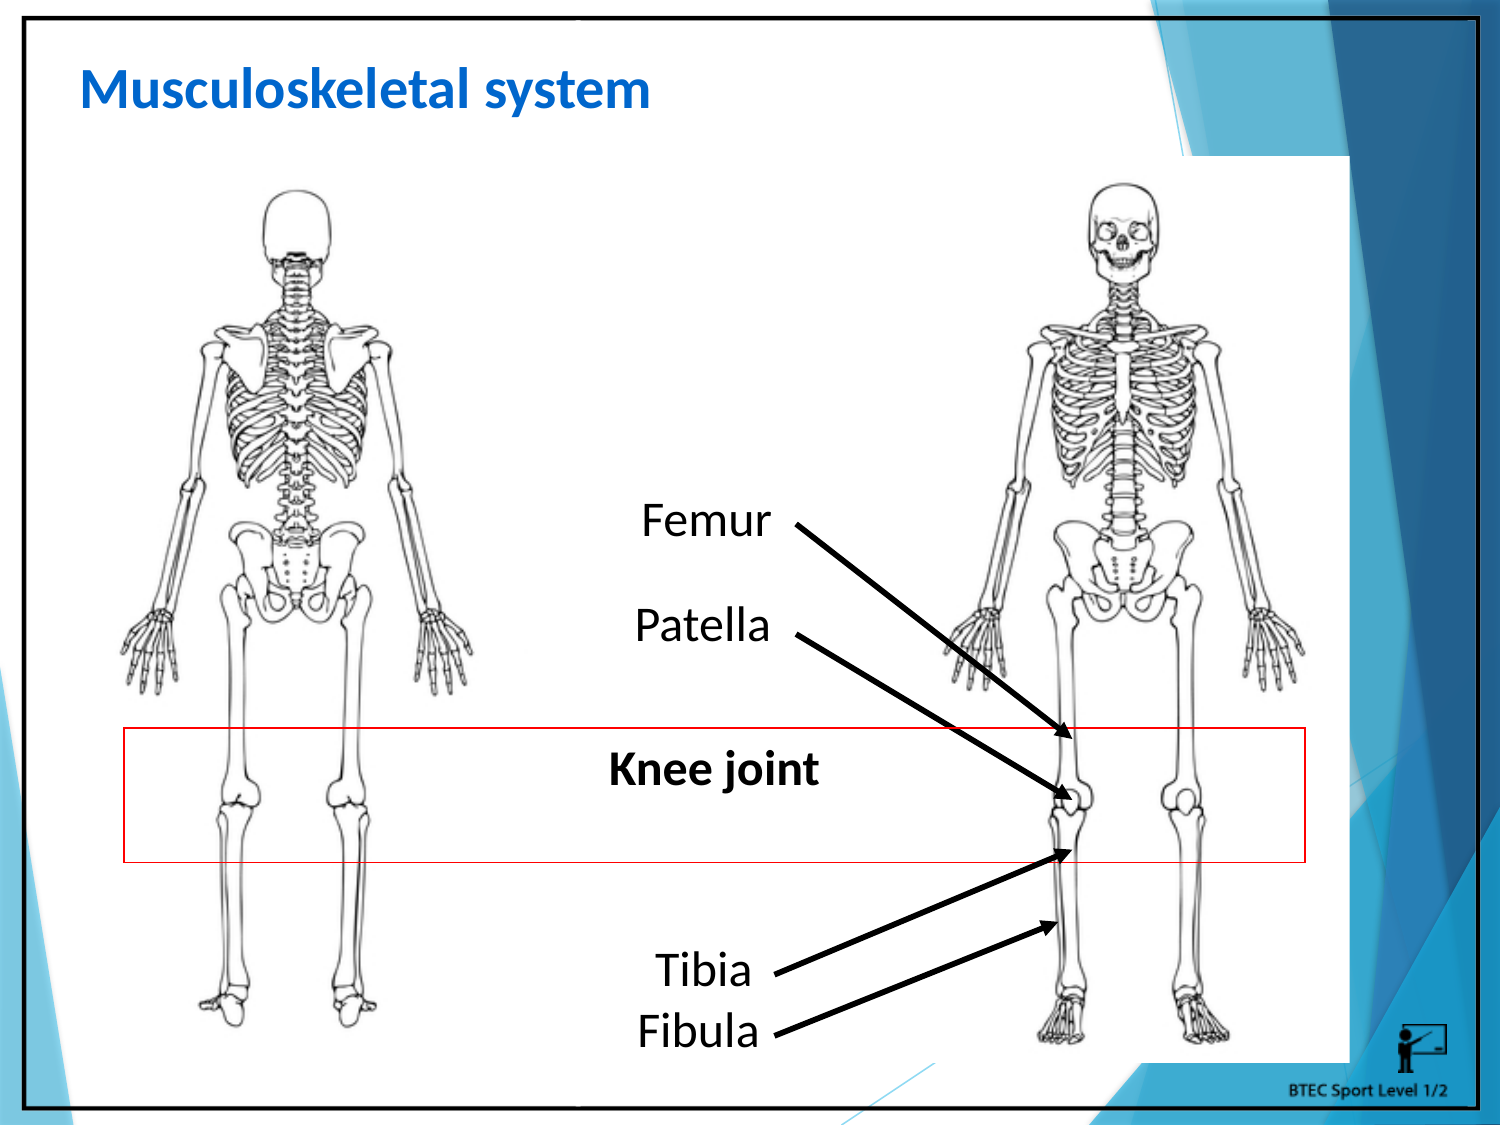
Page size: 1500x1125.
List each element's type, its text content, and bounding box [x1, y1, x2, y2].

picture [0, 0, 1500, 1125]
text_box Tibia [535, 928, 888, 1004]
text_box Fibula [569, 989, 828, 1065]
text_box Patella [573, 584, 832, 659]
text_box Femur [577, 478, 836, 554]
text_box Knee joint [535, 727, 888, 863]
text_box Musculoskeletal system [64, 42, 1483, 128]
